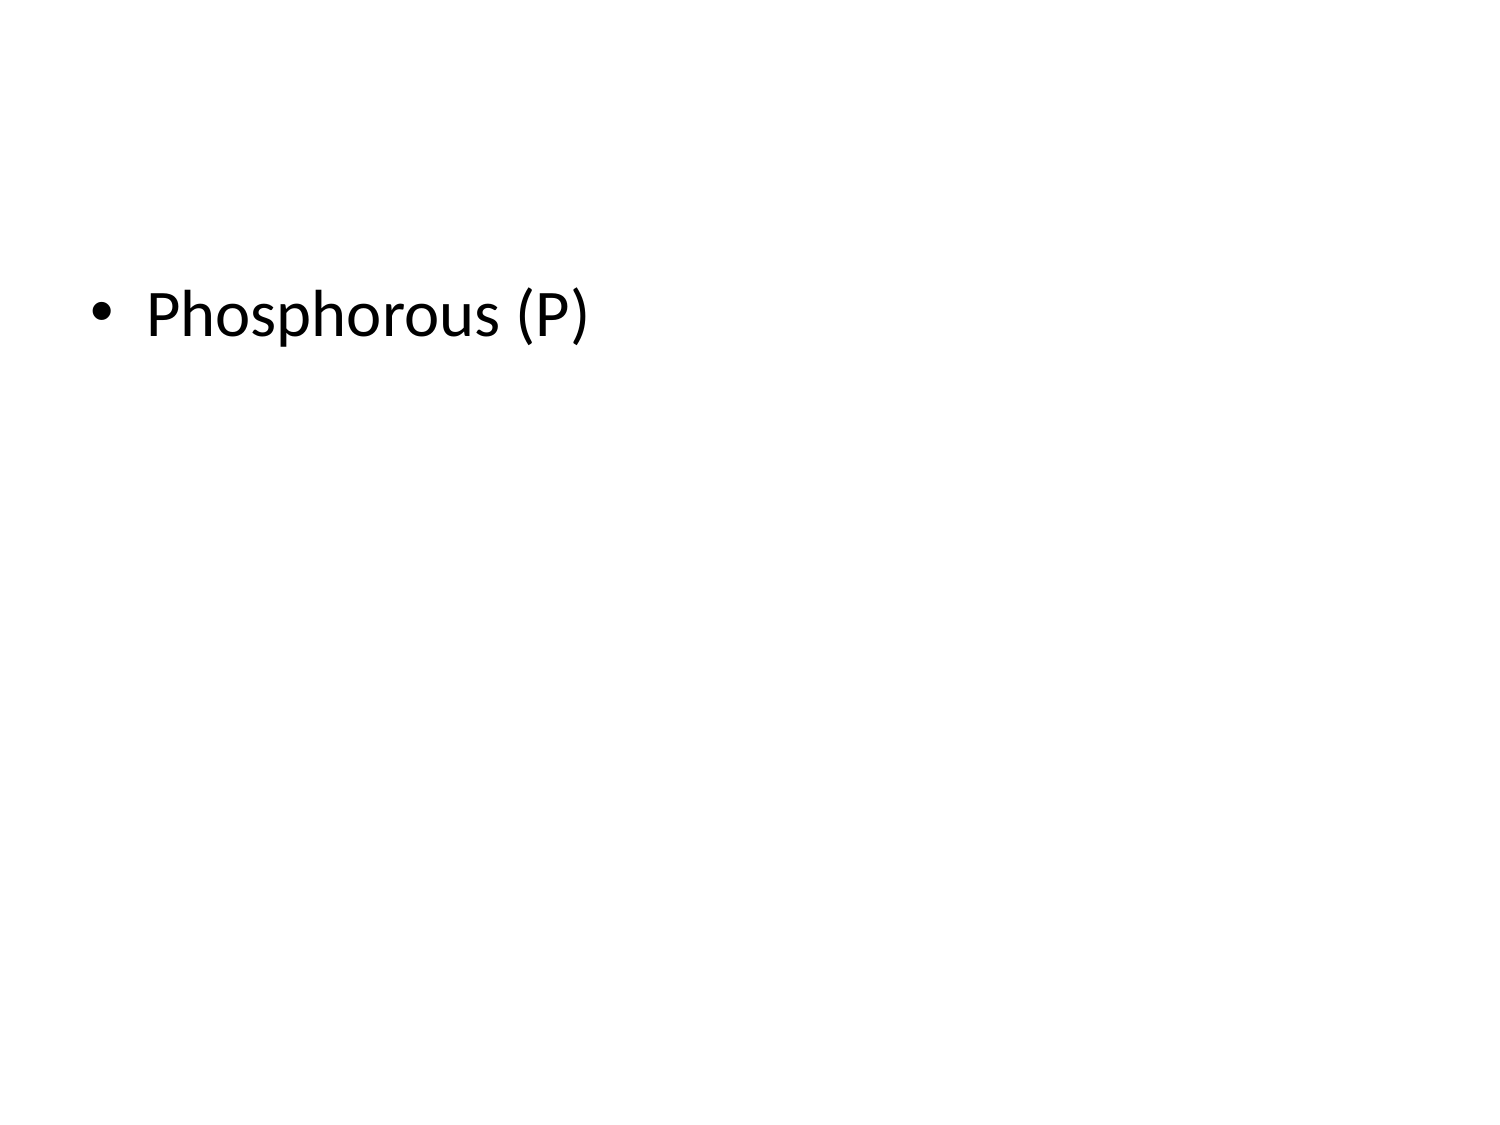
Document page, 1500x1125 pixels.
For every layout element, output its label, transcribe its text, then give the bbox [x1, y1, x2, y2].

list Phosphorous (P) [75, 262, 1425, 1005]
